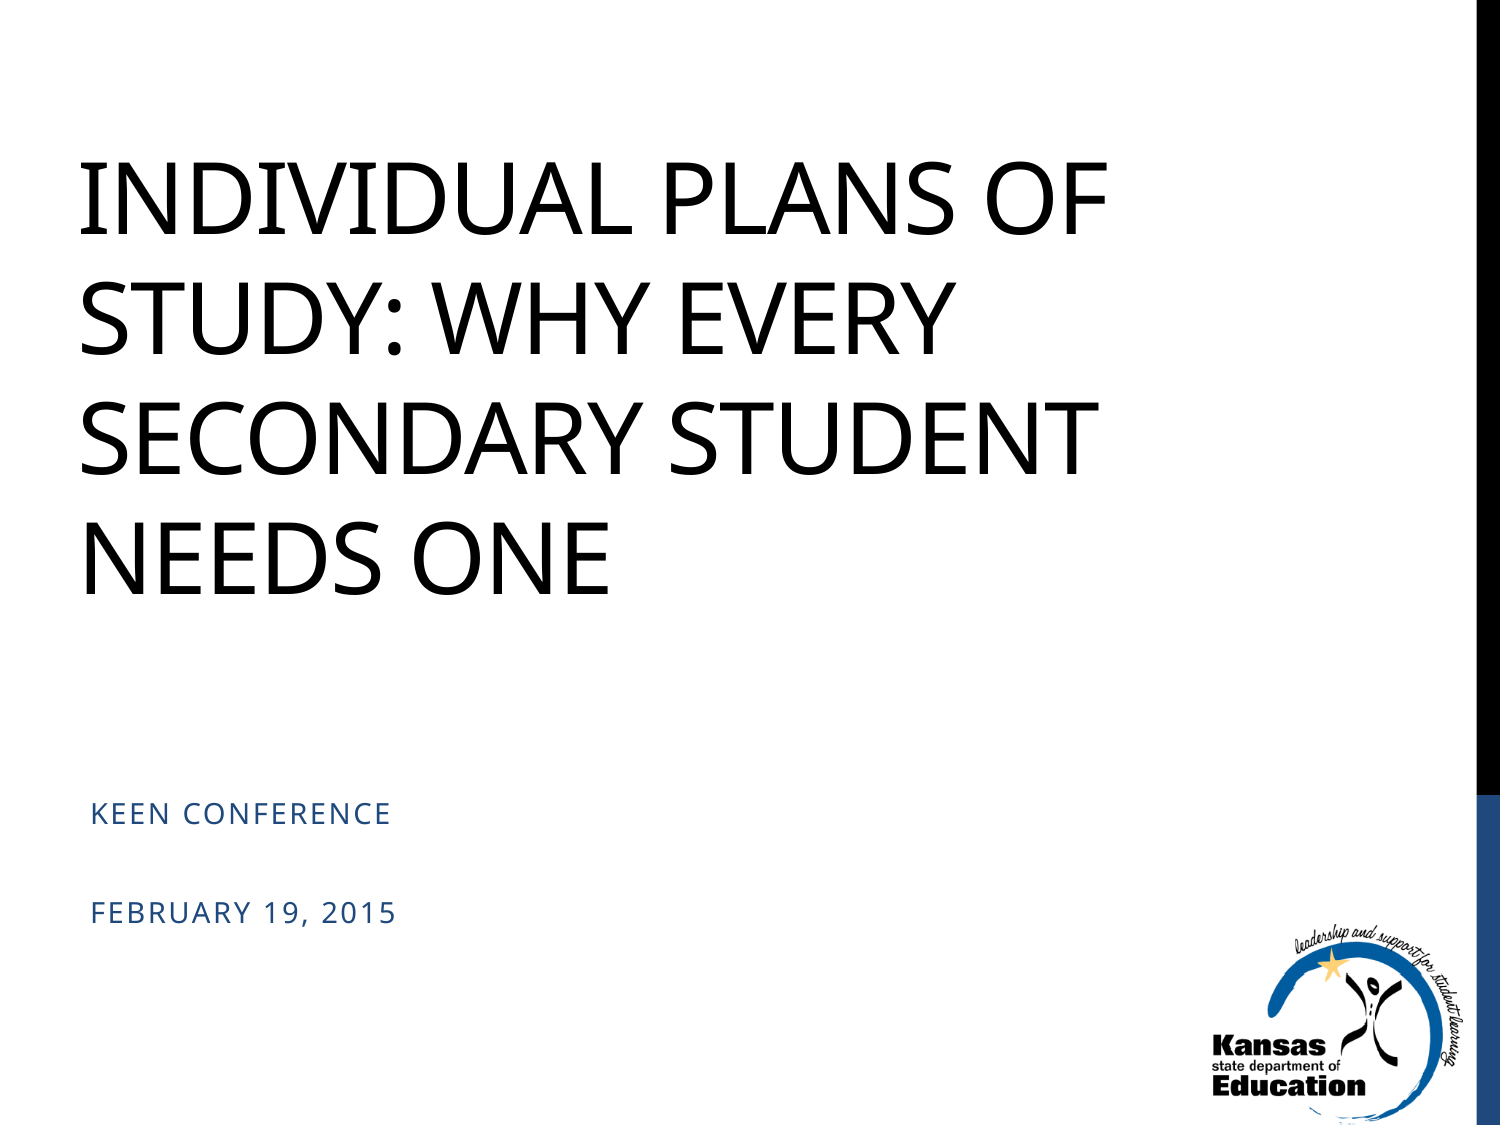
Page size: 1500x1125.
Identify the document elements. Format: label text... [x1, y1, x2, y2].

subtitle KEEN Conference February 19, 2015 [75, 787, 1200, 938]
title individual plans of study: Why every secondary student needs one [62, 0, 1338, 750]
picture [1211, 924, 1463, 1125]
